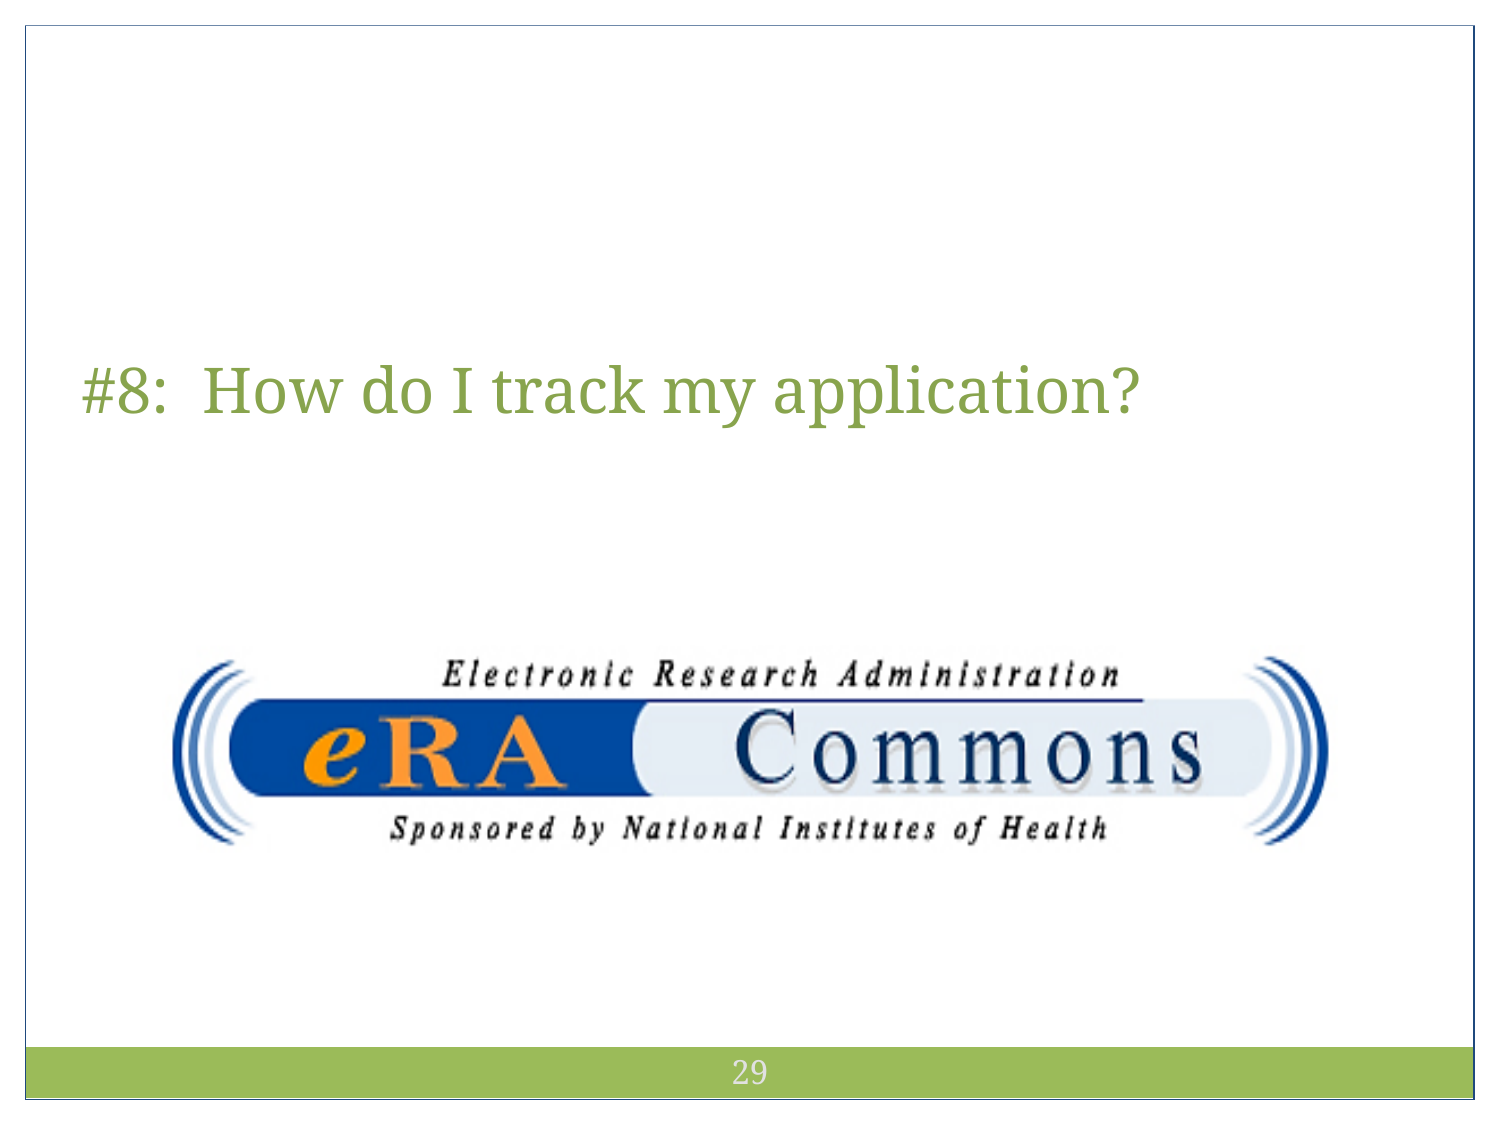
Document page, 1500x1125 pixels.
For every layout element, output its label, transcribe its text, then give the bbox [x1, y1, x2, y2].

picture [162, 645, 1338, 857]
text_box #8: How do I track my application? [62, 324, 1162, 434]
slide_number 29 [699, 1037, 800, 1110]
